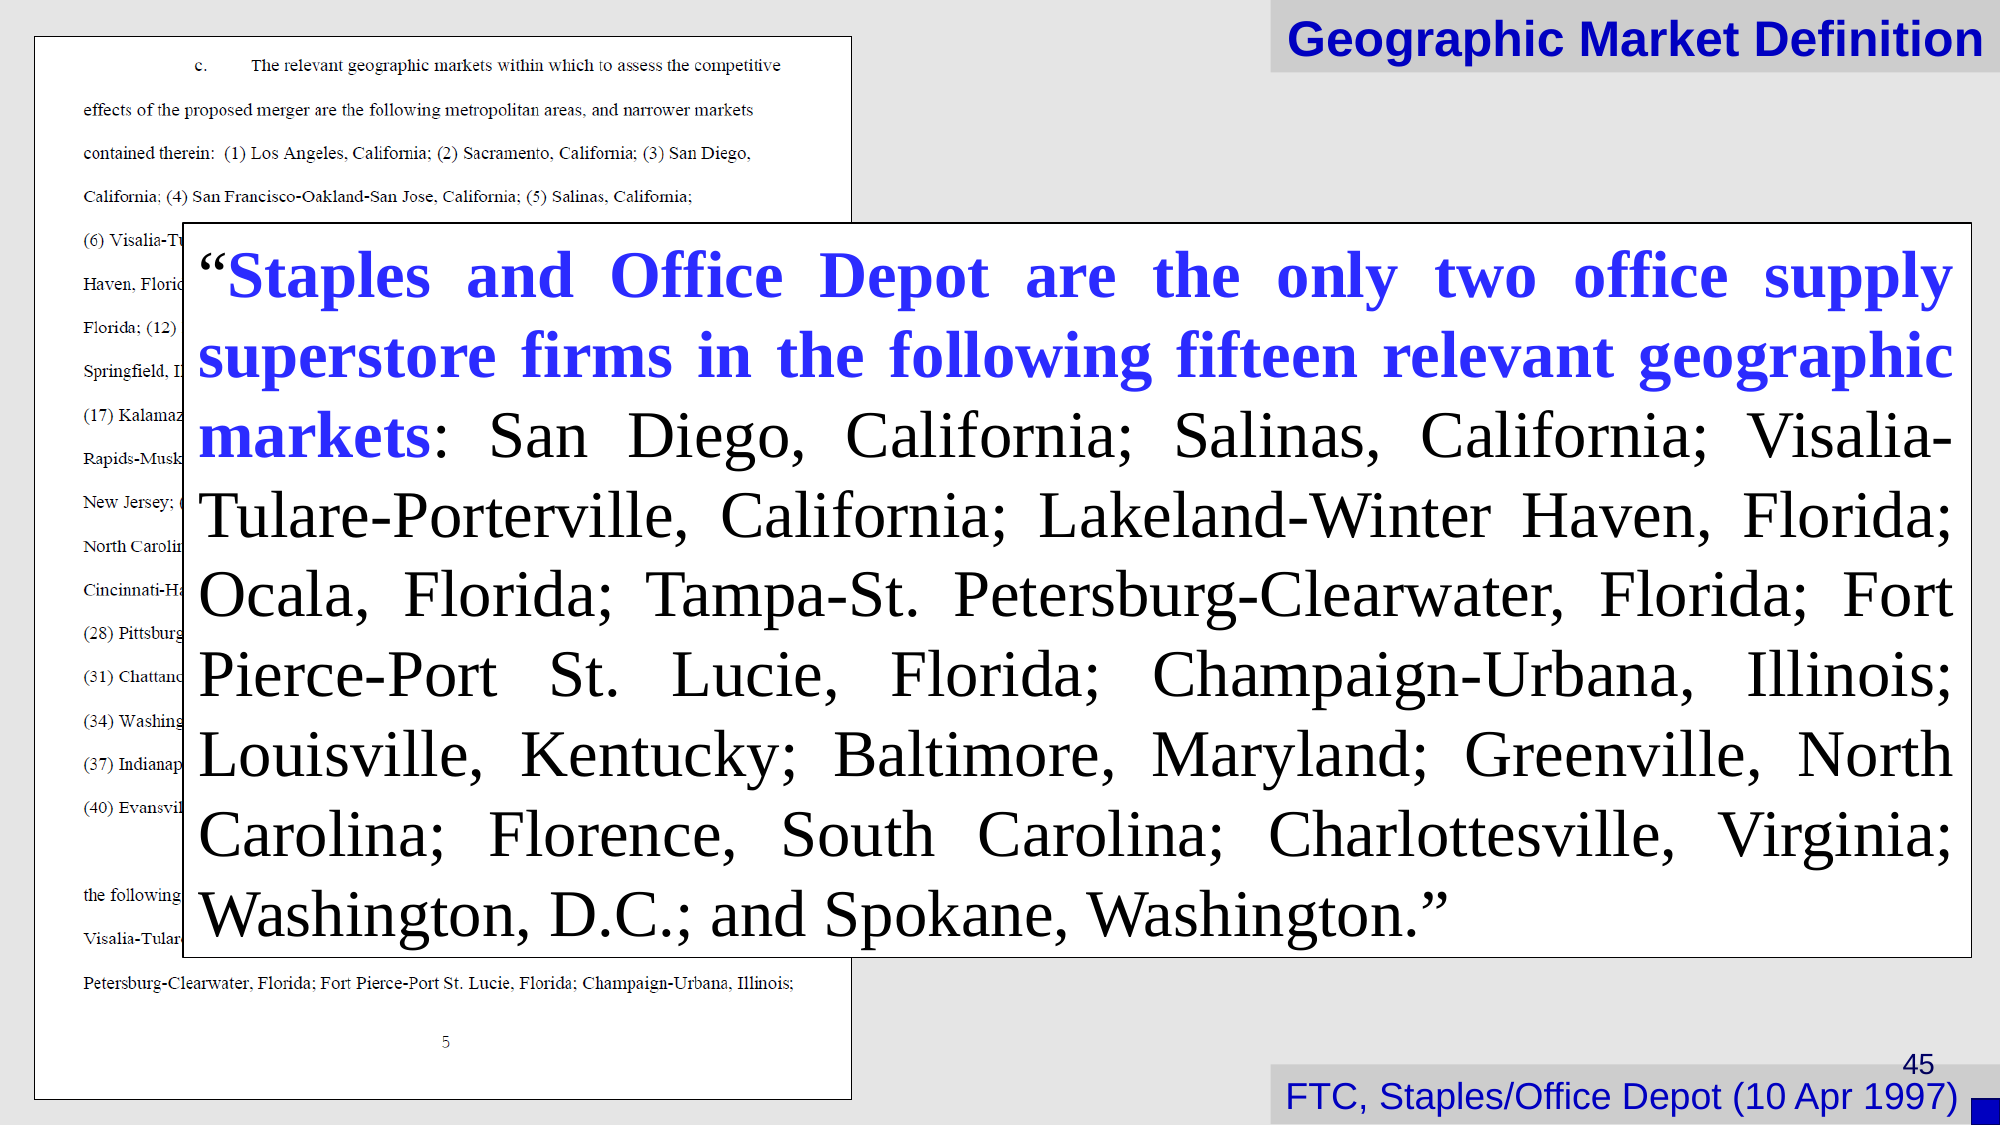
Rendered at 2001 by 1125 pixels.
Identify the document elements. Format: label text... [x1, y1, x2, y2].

text_box [1971, 1099, 2000, 1125]
text_box FTC, Staples/Office Depot (10 Apr 1997) [1270, 1064, 2000, 1125]
picture [34, 35, 853, 1100]
slide_number 45 [1533, 1024, 1951, 1064]
text_box “Staples and Office Depot are the only two office supply superstore firms in the following fifteen relevant geographic markets: San Diego, California; Salinas, California; Visalia-Tulare-Porterville, California; Lakeland-Winter Haven, Florida; Ocala, Florida; Tampa-St. Petersburg-Clearwater, Florida; Fort Pierce-Port St. Lucie, Florida; Champaign-Urbana, Illinois; Louisville, Kentucky; Baltimore, Maryland; Greenville, North Carolina; Florence, South Carolina; Charlottesville, Virginia; Washington, D.C.; and Spokane, Washington.” [858, 222, 1972, 958]
title Geographic Market Definition [1270, 0, 2000, 73]
